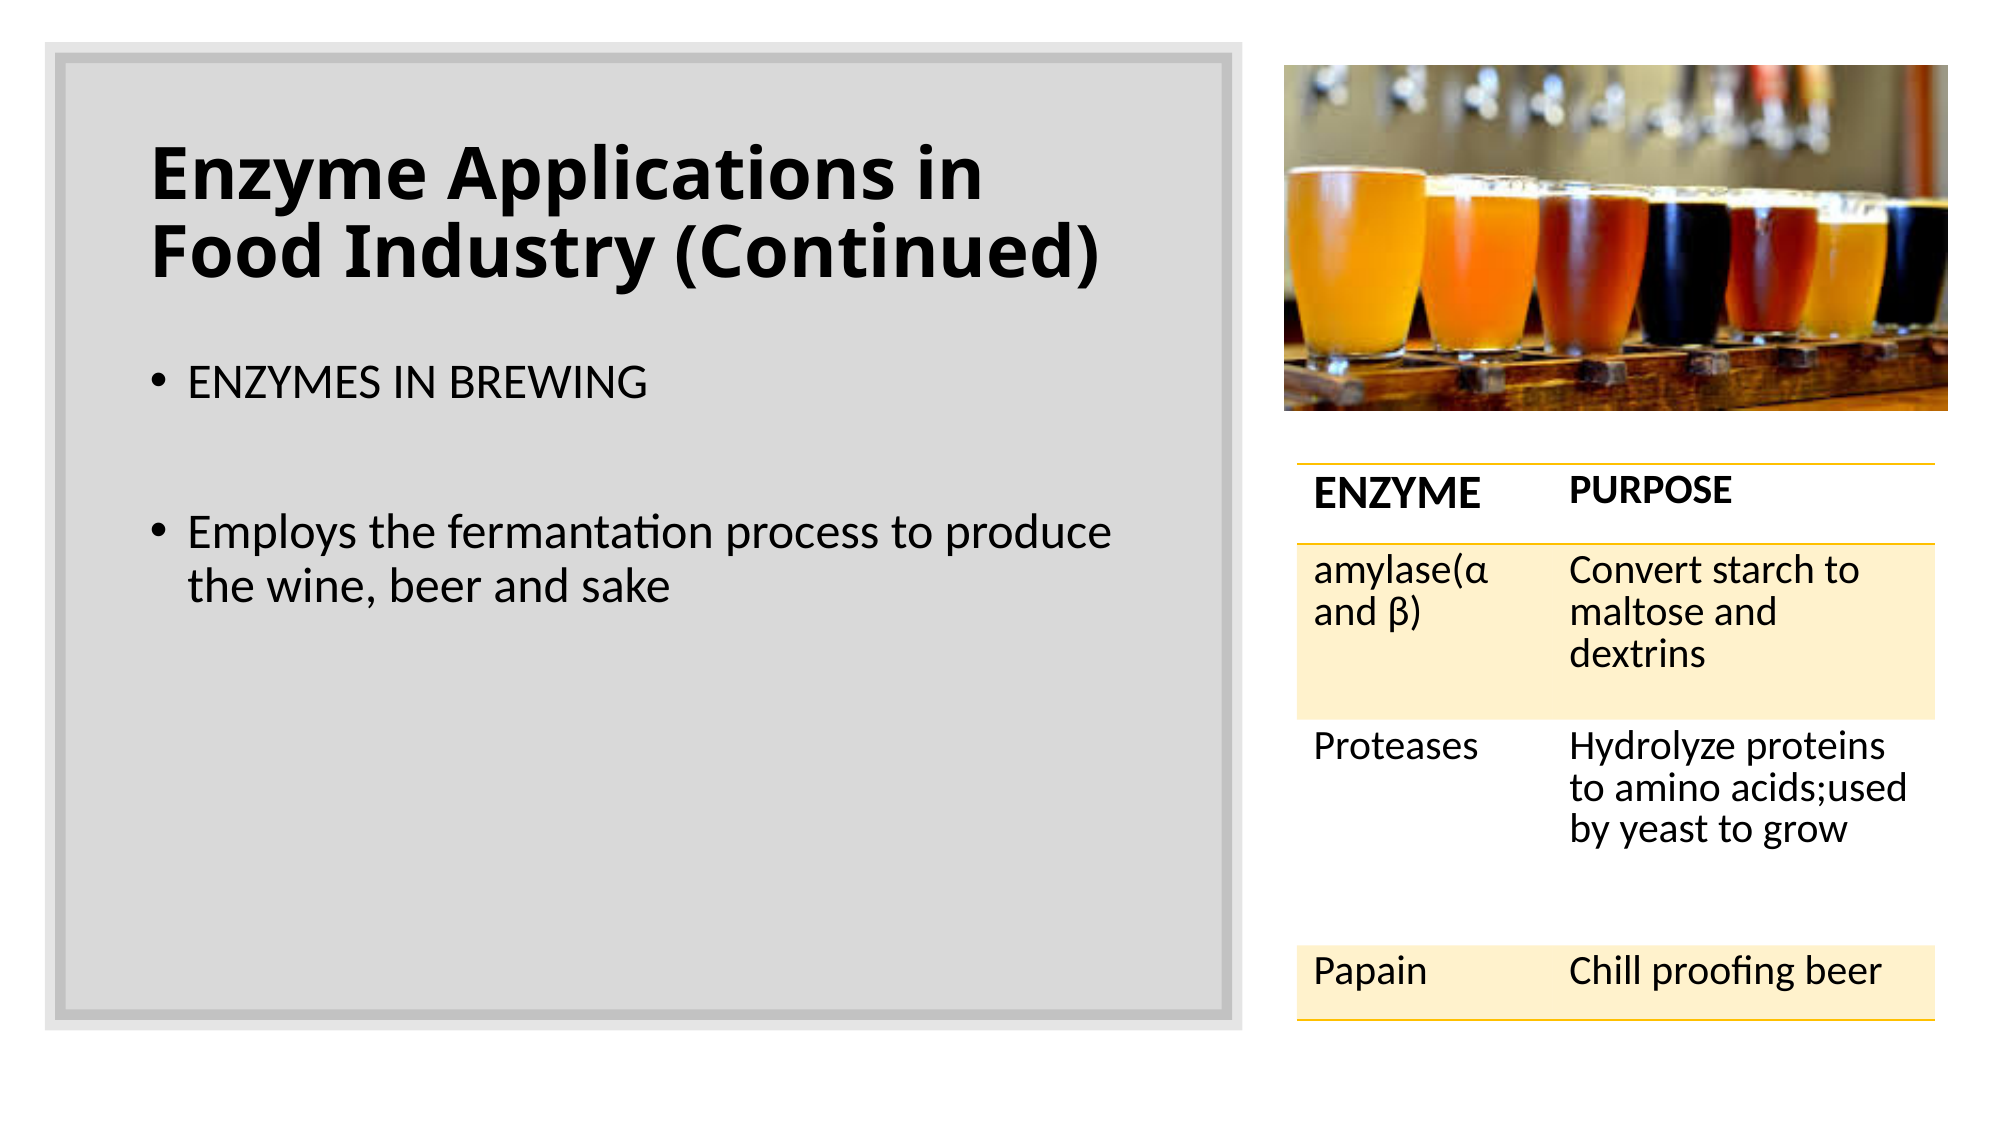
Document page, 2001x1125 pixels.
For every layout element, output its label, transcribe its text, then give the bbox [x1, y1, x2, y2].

title Enzyme Applications in Food Industry (Continued) [134, 105, 1153, 326]
picture [1284, 65, 1948, 411]
text_box [54, 52, 1233, 1021]
table_header ENZYME [1297, 465, 1553, 543]
table_cell Proteases [1297, 720, 1553, 945]
table_cell Convert starch to maltose and dextrins [1553, 545, 1935, 720]
list ENZYMES IN BREWING Employs the fermantation process to produce the wine, beer and sake [134, 348, 1153, 943]
table_header PURPOSE [1553, 465, 1935, 543]
table_cell Papain [1297, 945, 1553, 1019]
table_cell Chill proofing beer [1553, 945, 1935, 1019]
table_cell amylase(α and β) [1297, 545, 1553, 720]
table_cell Hydrolyze proteins to amino acids;used by yeast to grow [1553, 720, 1935, 945]
